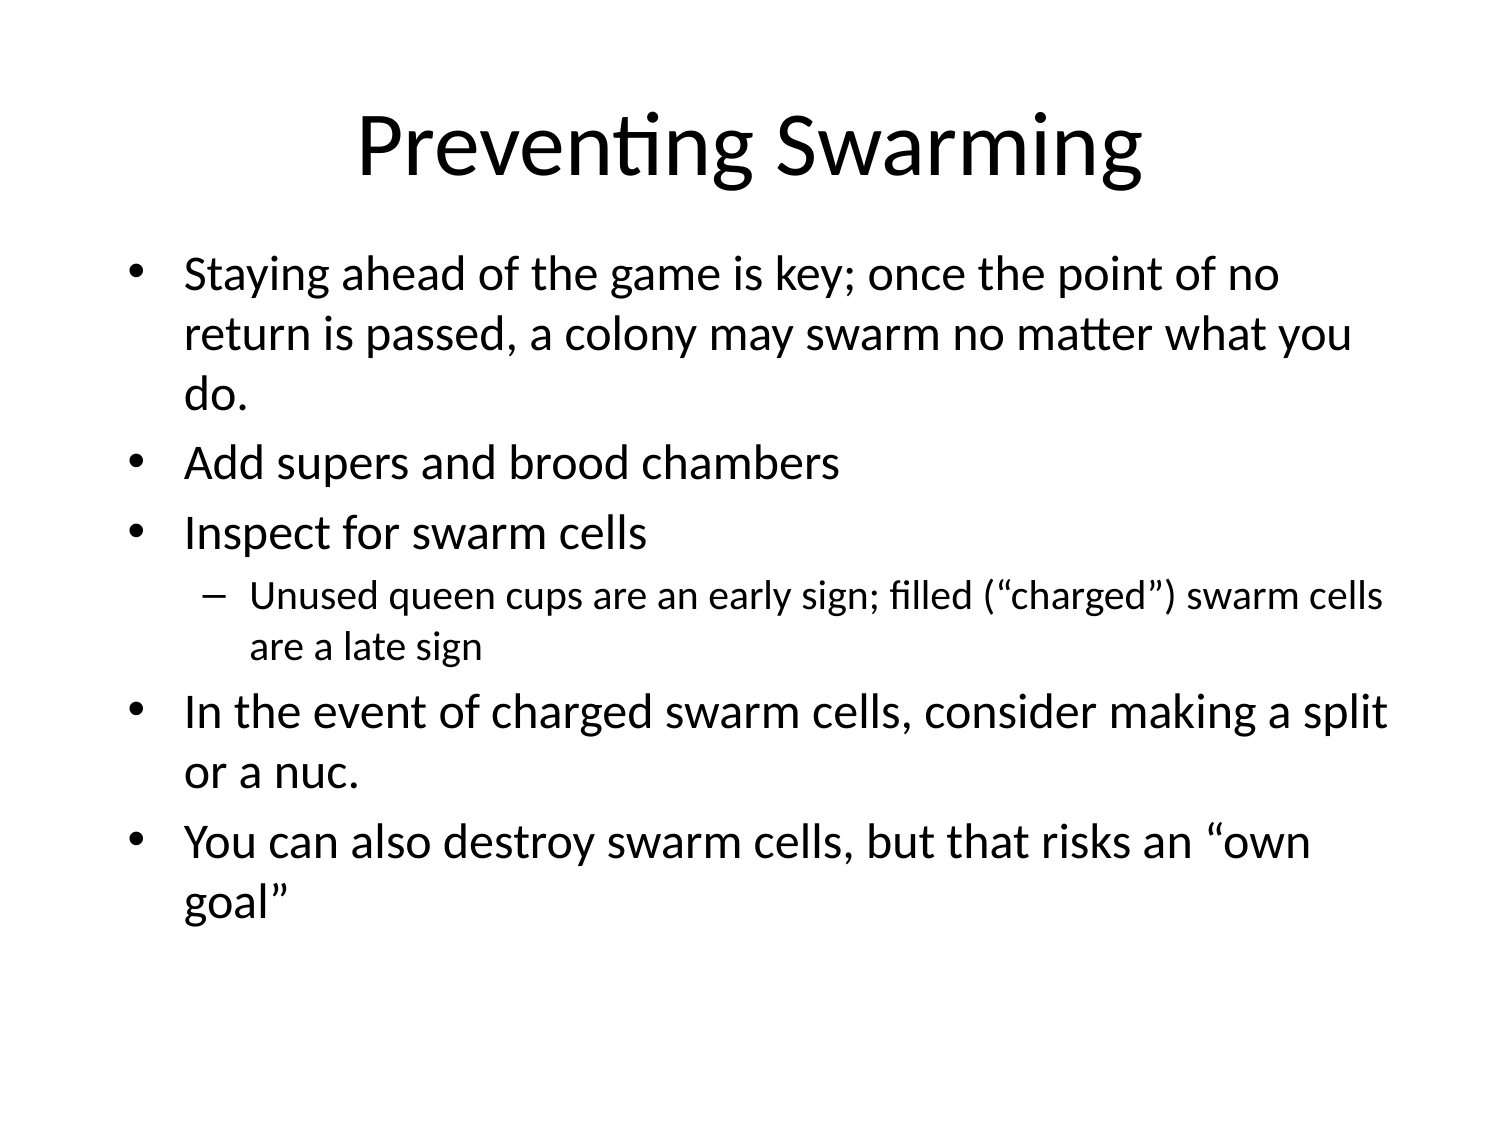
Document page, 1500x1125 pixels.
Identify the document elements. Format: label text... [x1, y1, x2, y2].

title Preventing Swarming [75, 45, 1425, 233]
list Staying ahead of the game is key; once the point of no return is passed, a colony may swarm no matter what you do. Add supers and brood chambers Inspect for swarm cells Unused queen cups are an early sign; filled (“charged”) swarm cells are a late sign In the event of charged swarm cells, consider making a split or a nuc. You can also destroy swarm cells, but that risks an “own goal” [112, 232, 1425, 1005]
